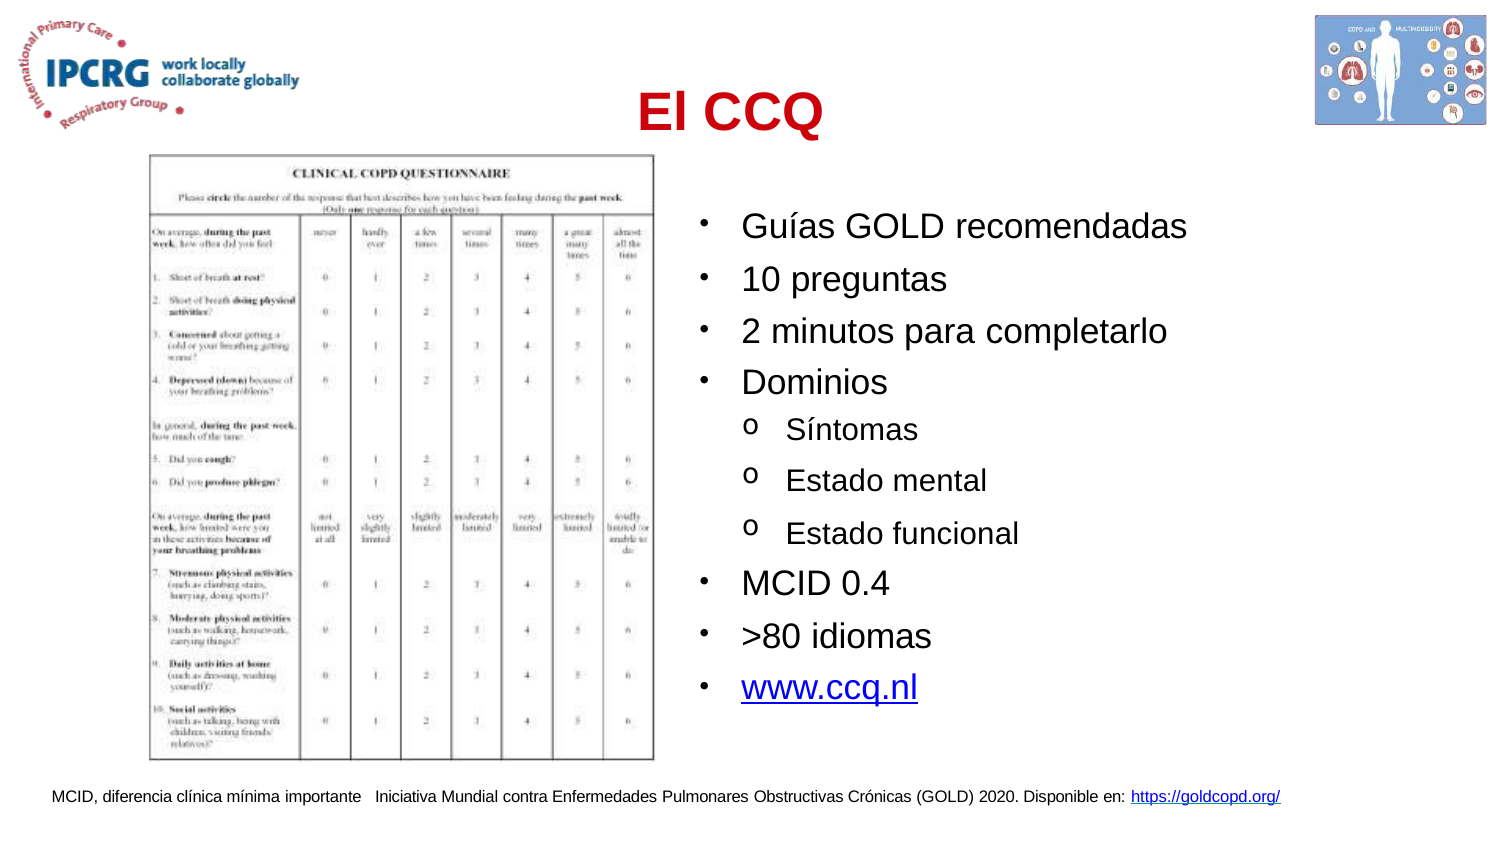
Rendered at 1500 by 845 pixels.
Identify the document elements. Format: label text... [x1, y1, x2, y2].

picture [18, 20, 301, 130]
text_box MCID, diferencia clínica mínima importante Iniciativa Mundial contra Enfermedades Pulmonares Obstructivas Crónicas (GOLD) 2020. Disponible en: https://goldcopd.org/ [49, 762, 1413, 810]
text_box [1314, 15, 1487, 125]
title El CCQ [635, 69, 873, 214]
text_box Guías GOLD recomendadas 10 preguntas 2 minutos para completarlo Dominios Síntomas Estado mental Estado funcional MCID 0.4 >80 idiomas www.ccq.nl [696, 190, 1240, 707]
text_box [148, 154, 656, 762]
